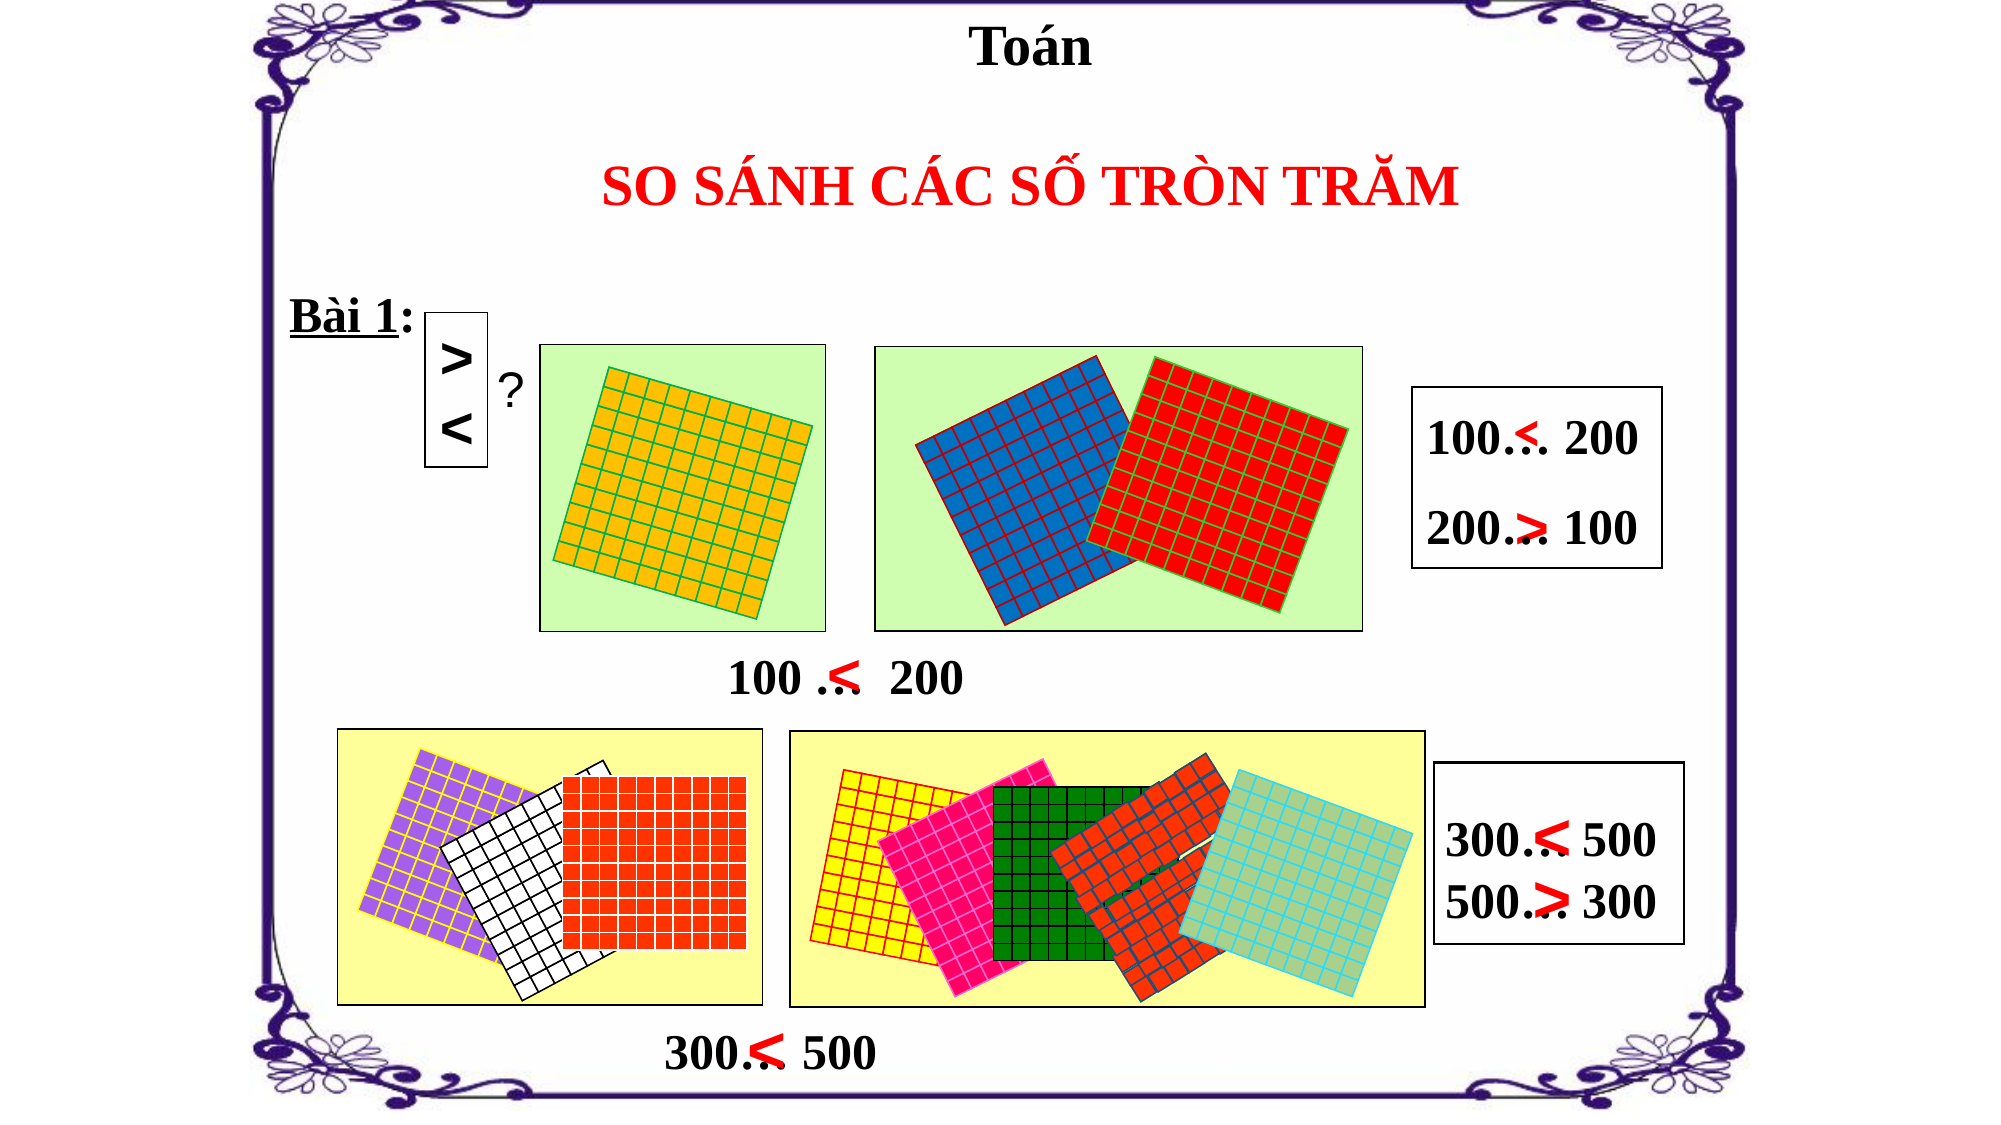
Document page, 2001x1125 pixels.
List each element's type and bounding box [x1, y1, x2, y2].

text_box [1086, 795, 1272, 970]
picture [249, 0, 1750, 1111]
text_box [562, 776, 748, 950]
text_box [906, 791, 1086, 965]
text_box [470, 793, 655, 968]
text_box [993, 786, 1178, 961]
text_box [382, 775, 568, 950]
text_box [1114, 386, 1321, 583]
text_box [274, 274, 541, 470]
text_box [1203, 796, 1389, 971]
text_box [825, 786, 993, 960]
text_box [949, 390, 1152, 592]
text_box [576, 392, 789, 594]
